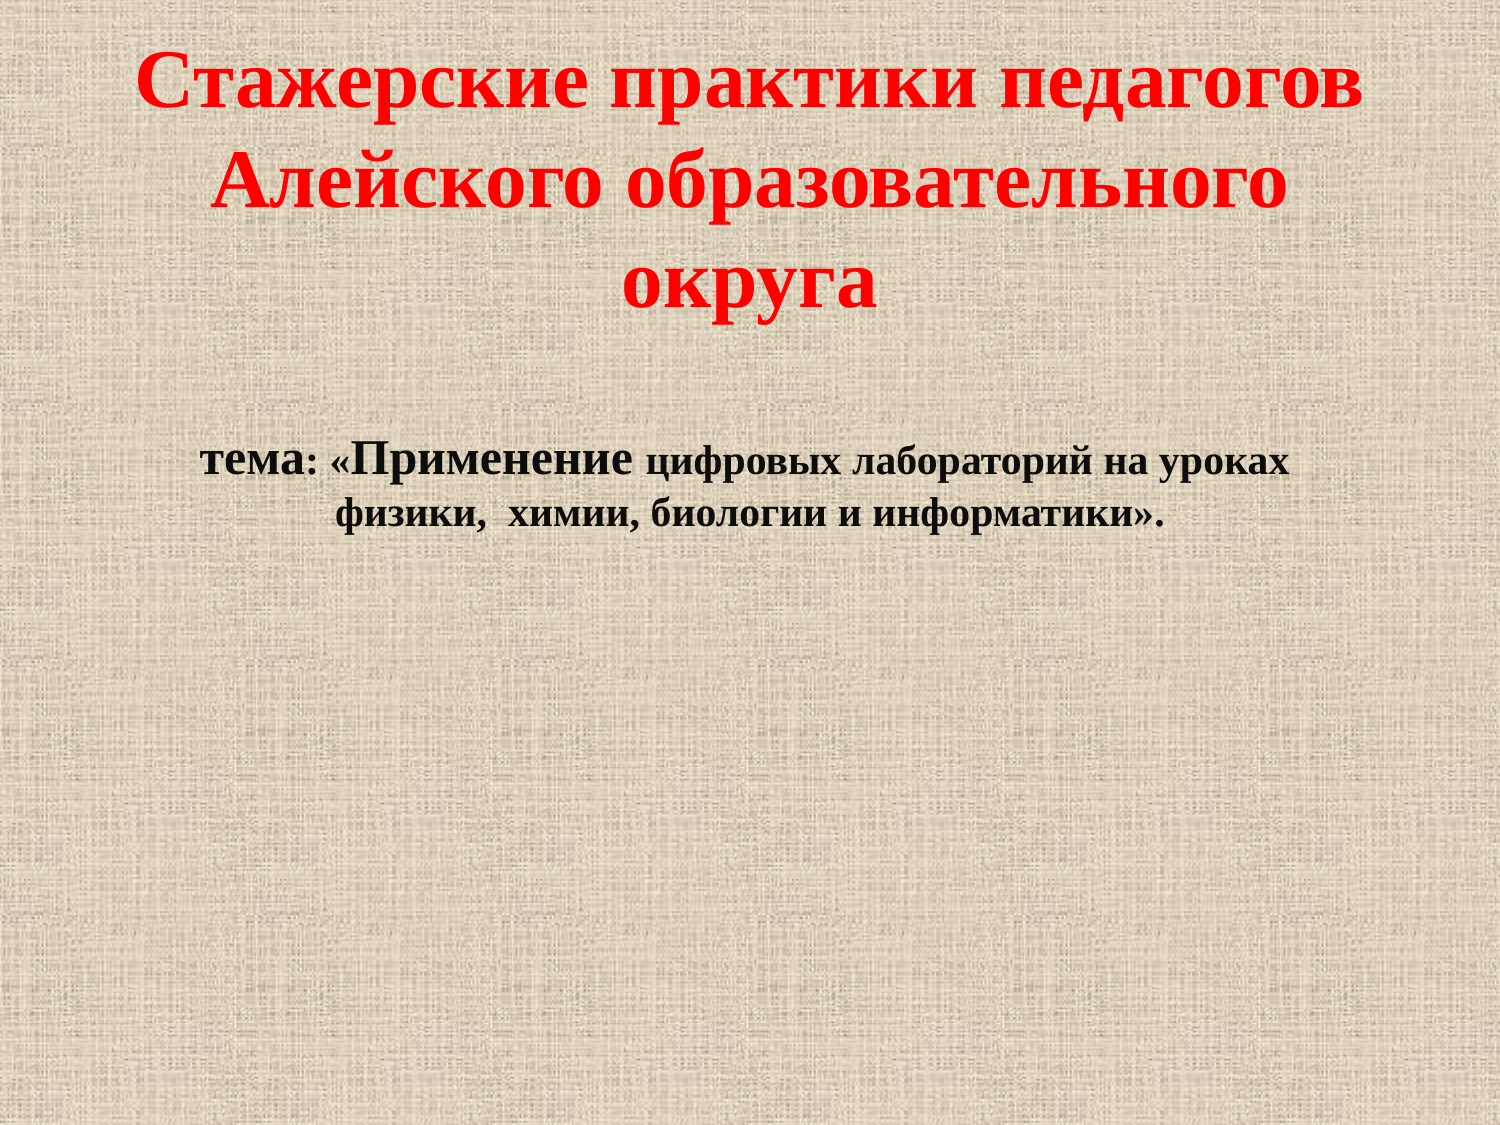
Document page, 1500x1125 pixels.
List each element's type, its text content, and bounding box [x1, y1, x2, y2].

picture [0, 0, 1500, 1125]
title Стажерские практики педагогов Алейского образовательного округа тема: «Применение цифровых лабораторий на уроках физики, химии, биологии и информатики». [74, 193, 1426, 366]
